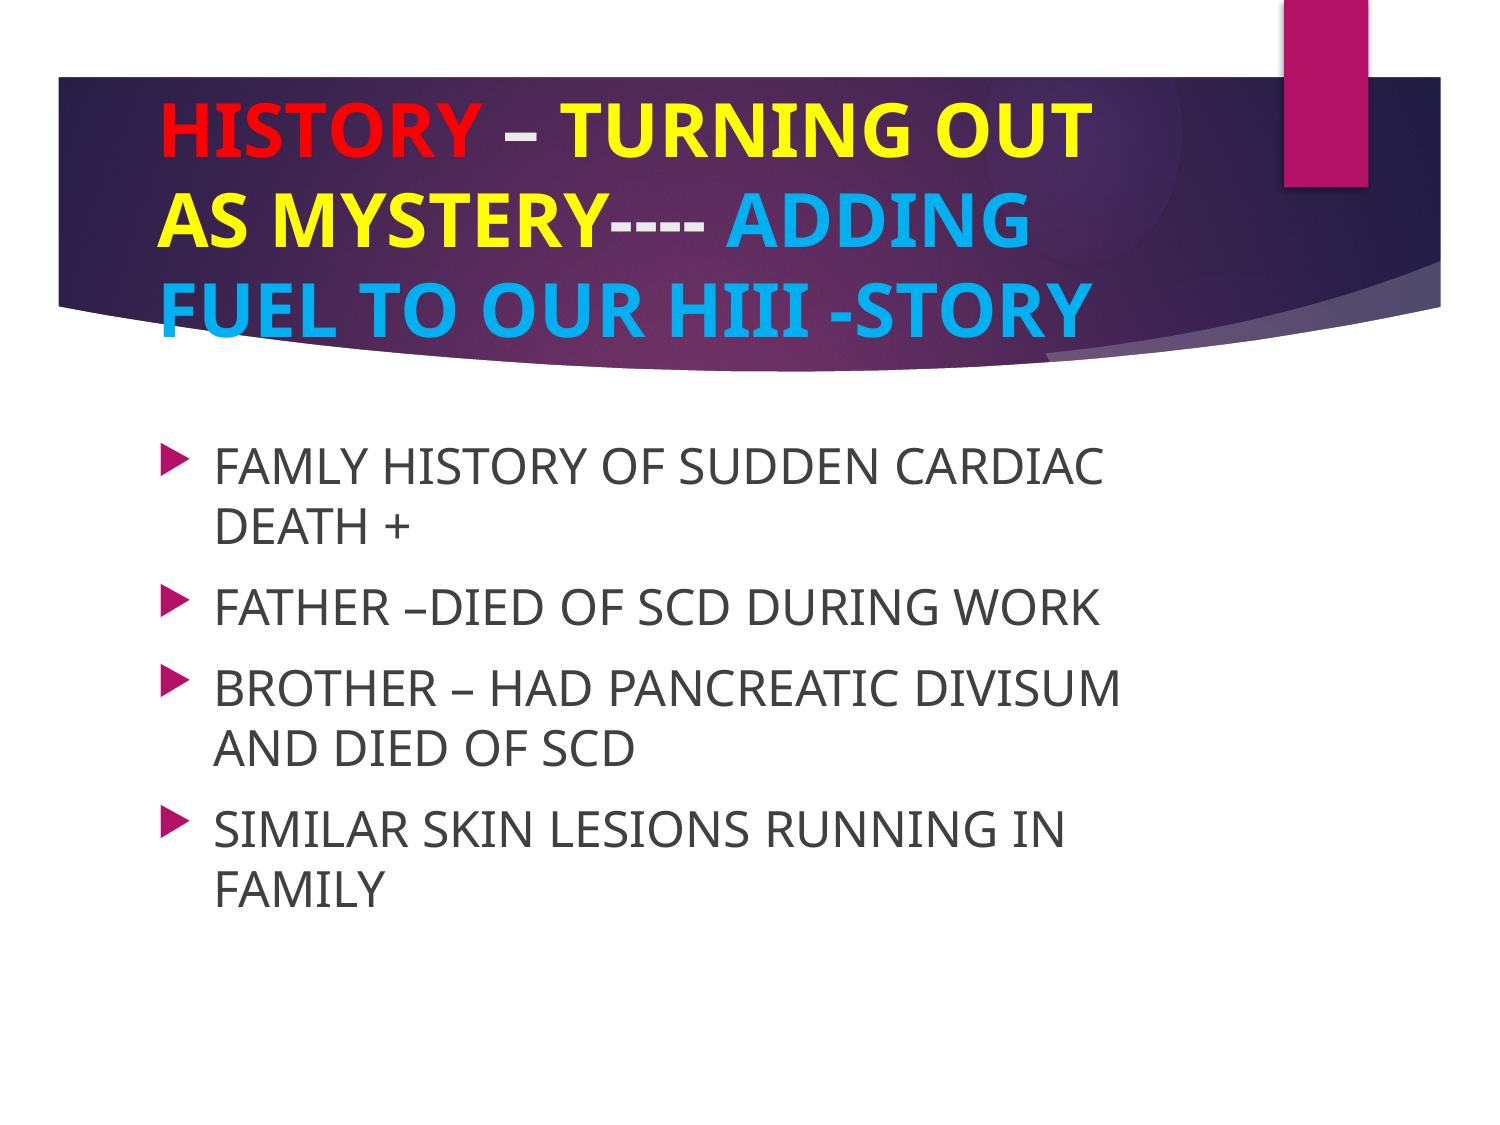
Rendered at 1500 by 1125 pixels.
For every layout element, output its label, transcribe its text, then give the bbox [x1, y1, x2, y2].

title HISTORY – TURNING OUT AS MYSTERY---- ADDING FUEL TO OUR HIII -STORY [142, 159, 1220, 276]
list FAMLY HISTORY OF SUDDEN CARDIAC DEATH + FATHER –DIED OF SCD DURING WORK BROTHER – HAD PANCREATIC DIVISUM AND DIED OF SCD SIMILAR SKIN LESIONS RUNNING IN FAMILY [142, 427, 1228, 988]
